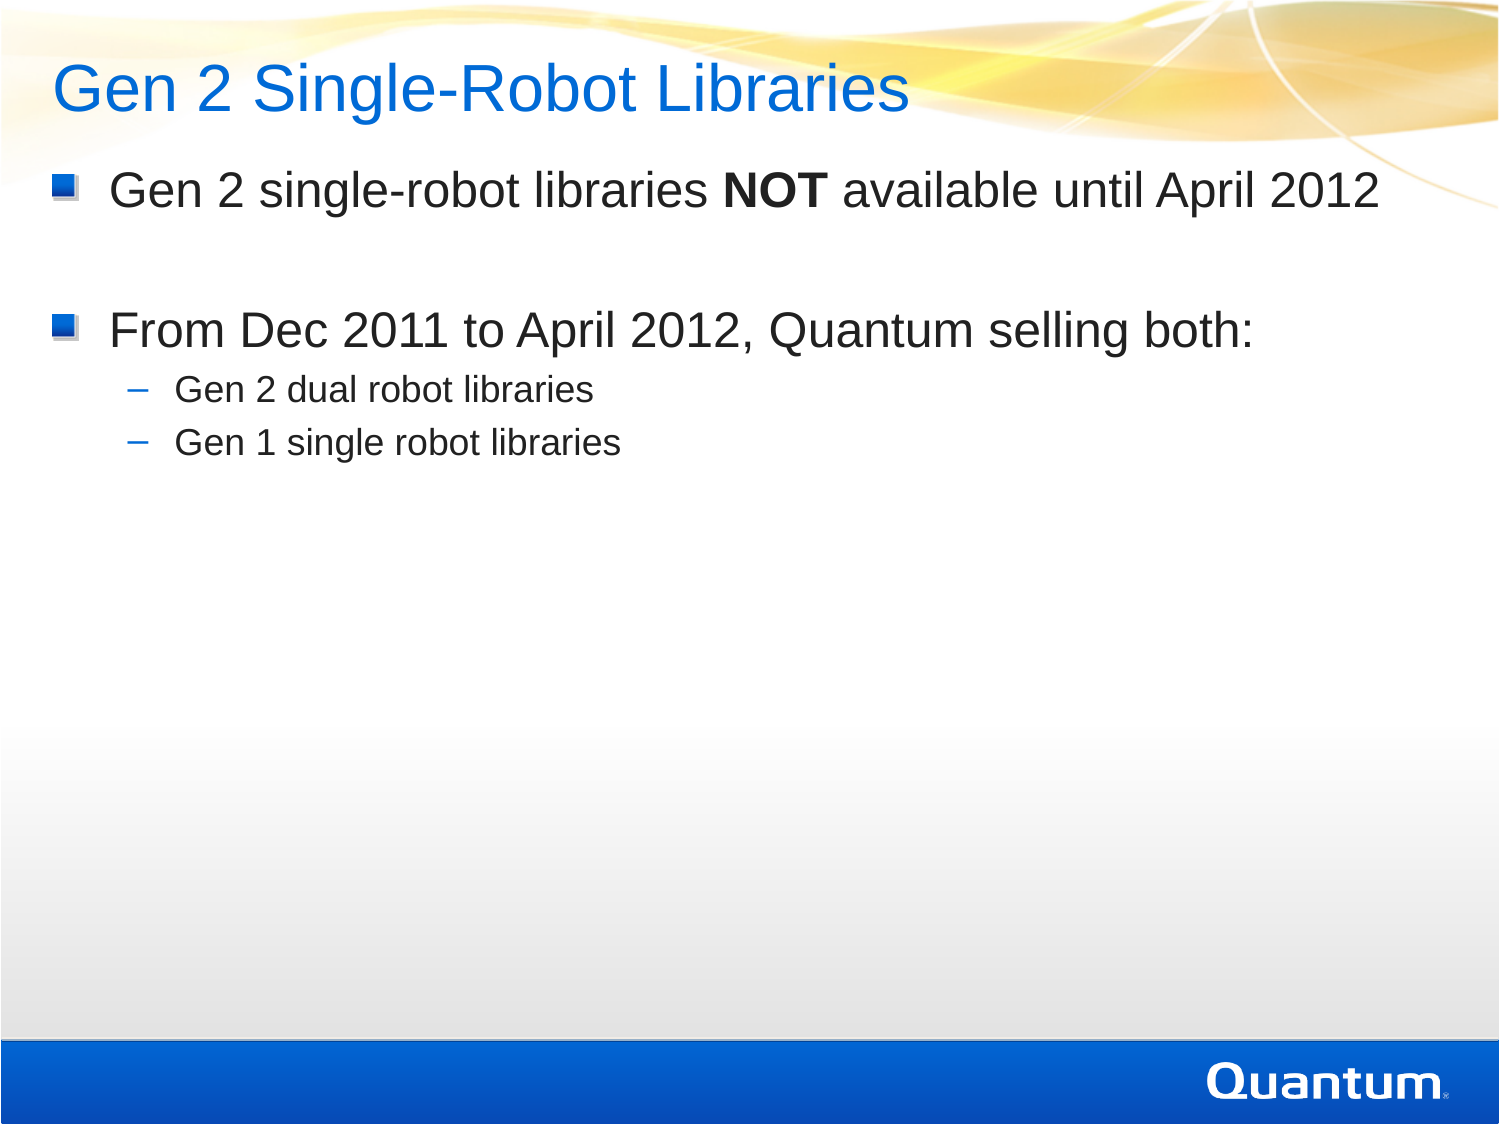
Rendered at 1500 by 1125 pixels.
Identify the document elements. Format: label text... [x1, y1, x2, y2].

picture [52, 314, 79, 341]
picture [0, 0, 1500, 212]
list Gen 2 single-robot libraries NOT available until April 2012 From Dec 2011 to April 2012, Quantum selling both: Gen 2 dual robot libraries Gen 1 single robot libraries [37, 149, 1463, 1013]
picture [52, 174, 79, 201]
picture [1207, 1062, 1449, 1099]
title Gen 2 Single-Robot Libraries [37, 32, 1463, 138]
